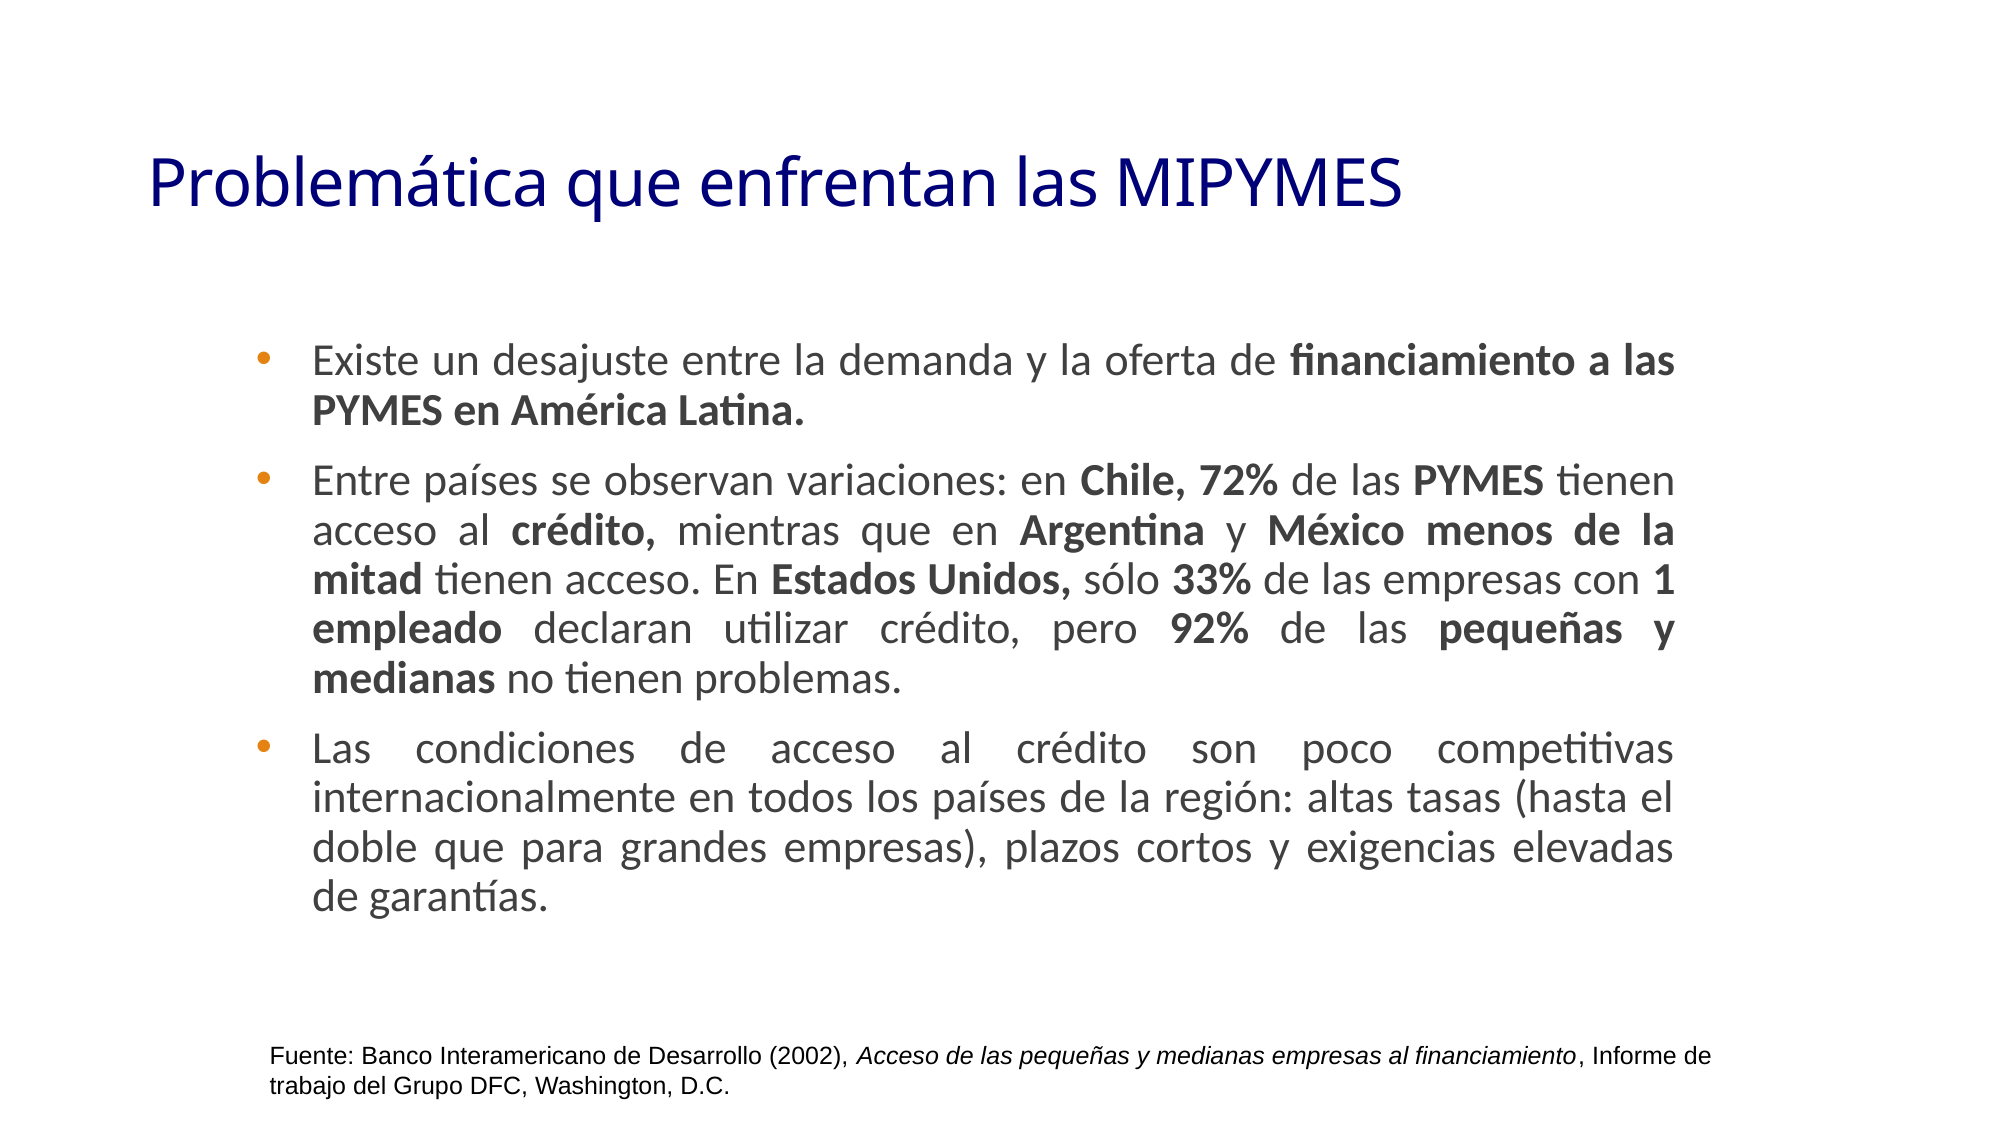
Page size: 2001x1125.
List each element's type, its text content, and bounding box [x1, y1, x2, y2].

text_box Existe un desajuste entre la demanda y la oferta de financiamiento a las PYMES en América Latina. Entre países se observan variaciones: en Chile, 72% de las PYMES tienen acceso al crédito, mientras que en Argentina y México menos de la mitad tienen acceso. En Estados Unidos, sólo 33% de las empresas con 1 empleado declaran utilizar crédito, pero 92% de las pequeñas y medianas no tienen problemas. Las condiciones de acceso al crédito son poco competitivas internacionalmente en todos los países de la región: altas tasas (hasta el doble que para grandes empresas), plazos cortos y exigencias elevadas de garantías. [231, 330, 1676, 987]
text_box Problemática que enfrentan las MIPYMES [132, 134, 1783, 228]
text_box Fuente: Banco Interamericano de Desarrollo (2002), Acceso de las pequeñas y medianas empresas al financiamiento, Informe de trabajo del Grupo DFC, Washington, D.C. [254, 1031, 1745, 1107]
